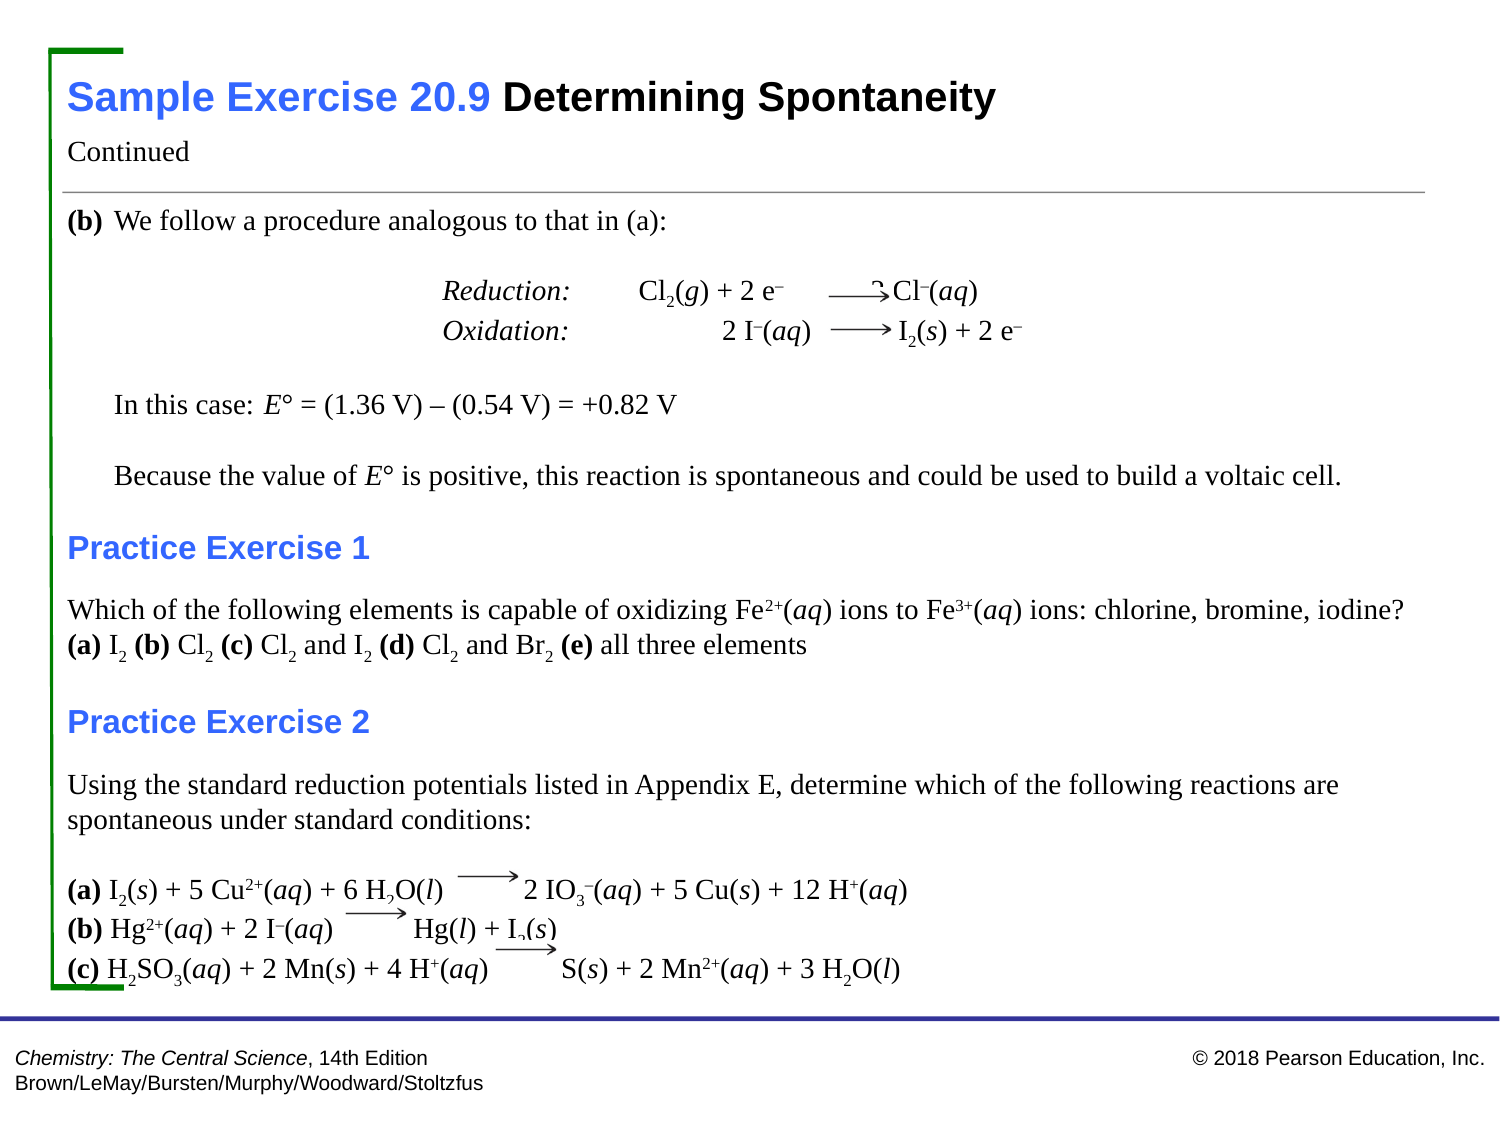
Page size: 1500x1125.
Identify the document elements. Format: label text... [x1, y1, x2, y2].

picture [826, 319, 897, 338]
picture [492, 940, 562, 959]
picture [453, 867, 524, 886]
picture [341, 904, 411, 922]
text_box Sample Exercise 20.9 Determining Spontaneity [52, 65, 1438, 125]
text_box (b) We follow a procedure analogous to that in (a): Reduction: Cl2(g) + 2 e– 2 Cl–(aq) Oxidation: 2 I–(aq) I2(s) + 2 e– In this case: E° = (1.36 V) – (0.54 V) = +0.82 V Because the value of E° is positive, this reaction is spontaneous and could be used to build a voltaic cell. Practice Exercise 1 Which of the following elements is capable of oxidizing Fe2+(aq) ions to Fe3+(aq) ions: chlorine, bromine, iodine? (a) I2 (b) Cl2 (c) Cl2 and I2 (d) Cl2 and Br2 (e) all three elements Practice Exercise 2 Using the standard reduction potentials listed in Appendix E, determine which of the following reactions are spontaneous under standard conditions: (a) I2(s) + 5 Cu2+(aq) + 6 H2O(l) 2 IO3–(aq) + 5 Cu(s) + 12 H+(aq) (b) Hg2+(aq) + 2 I–(aq) Hg(l) + I2(s) (c) H2SO3(aq) + 2 Mn(s) + 4 H+(aq) S(s) + 2 Mn2+(aq) + 3 H2O(l) [52, 194, 1484, 519]
picture [824, 287, 895, 305]
text_box Continued [52, 125, 895, 187]
